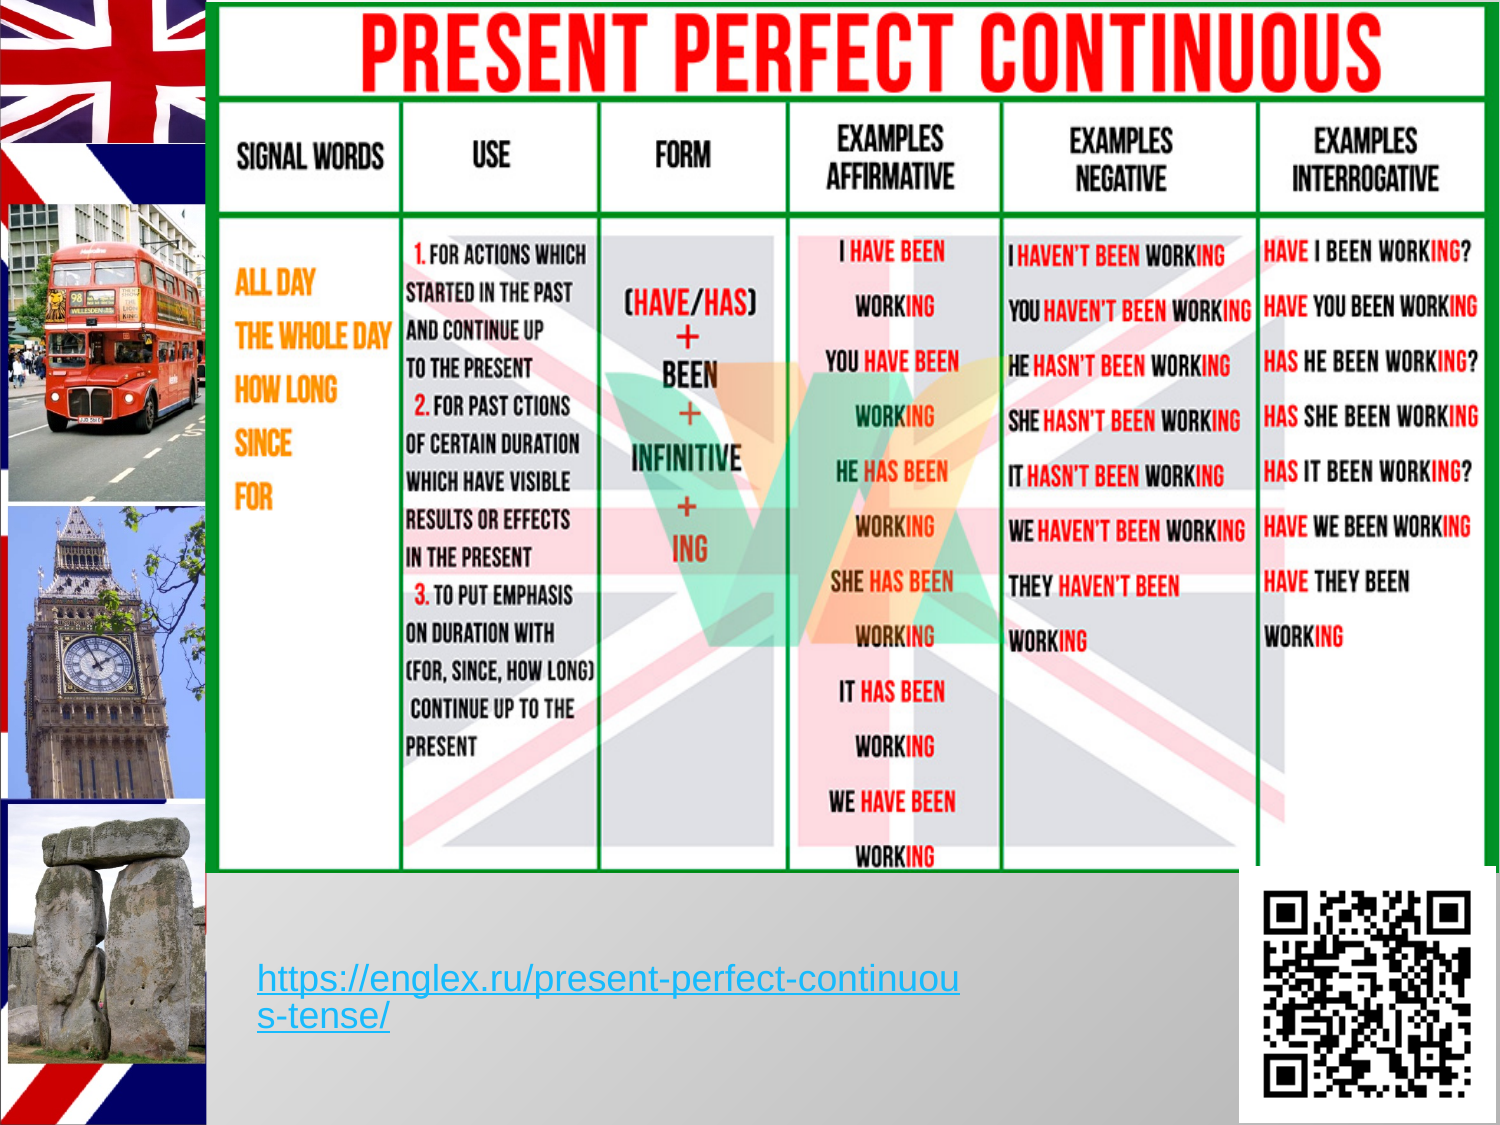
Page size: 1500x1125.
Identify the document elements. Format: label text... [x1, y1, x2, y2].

picture [0, 0, 1499, 1125]
text_box https://englex.ru/present-perfect-continuous-tense/ [242, 946, 992, 1007]
